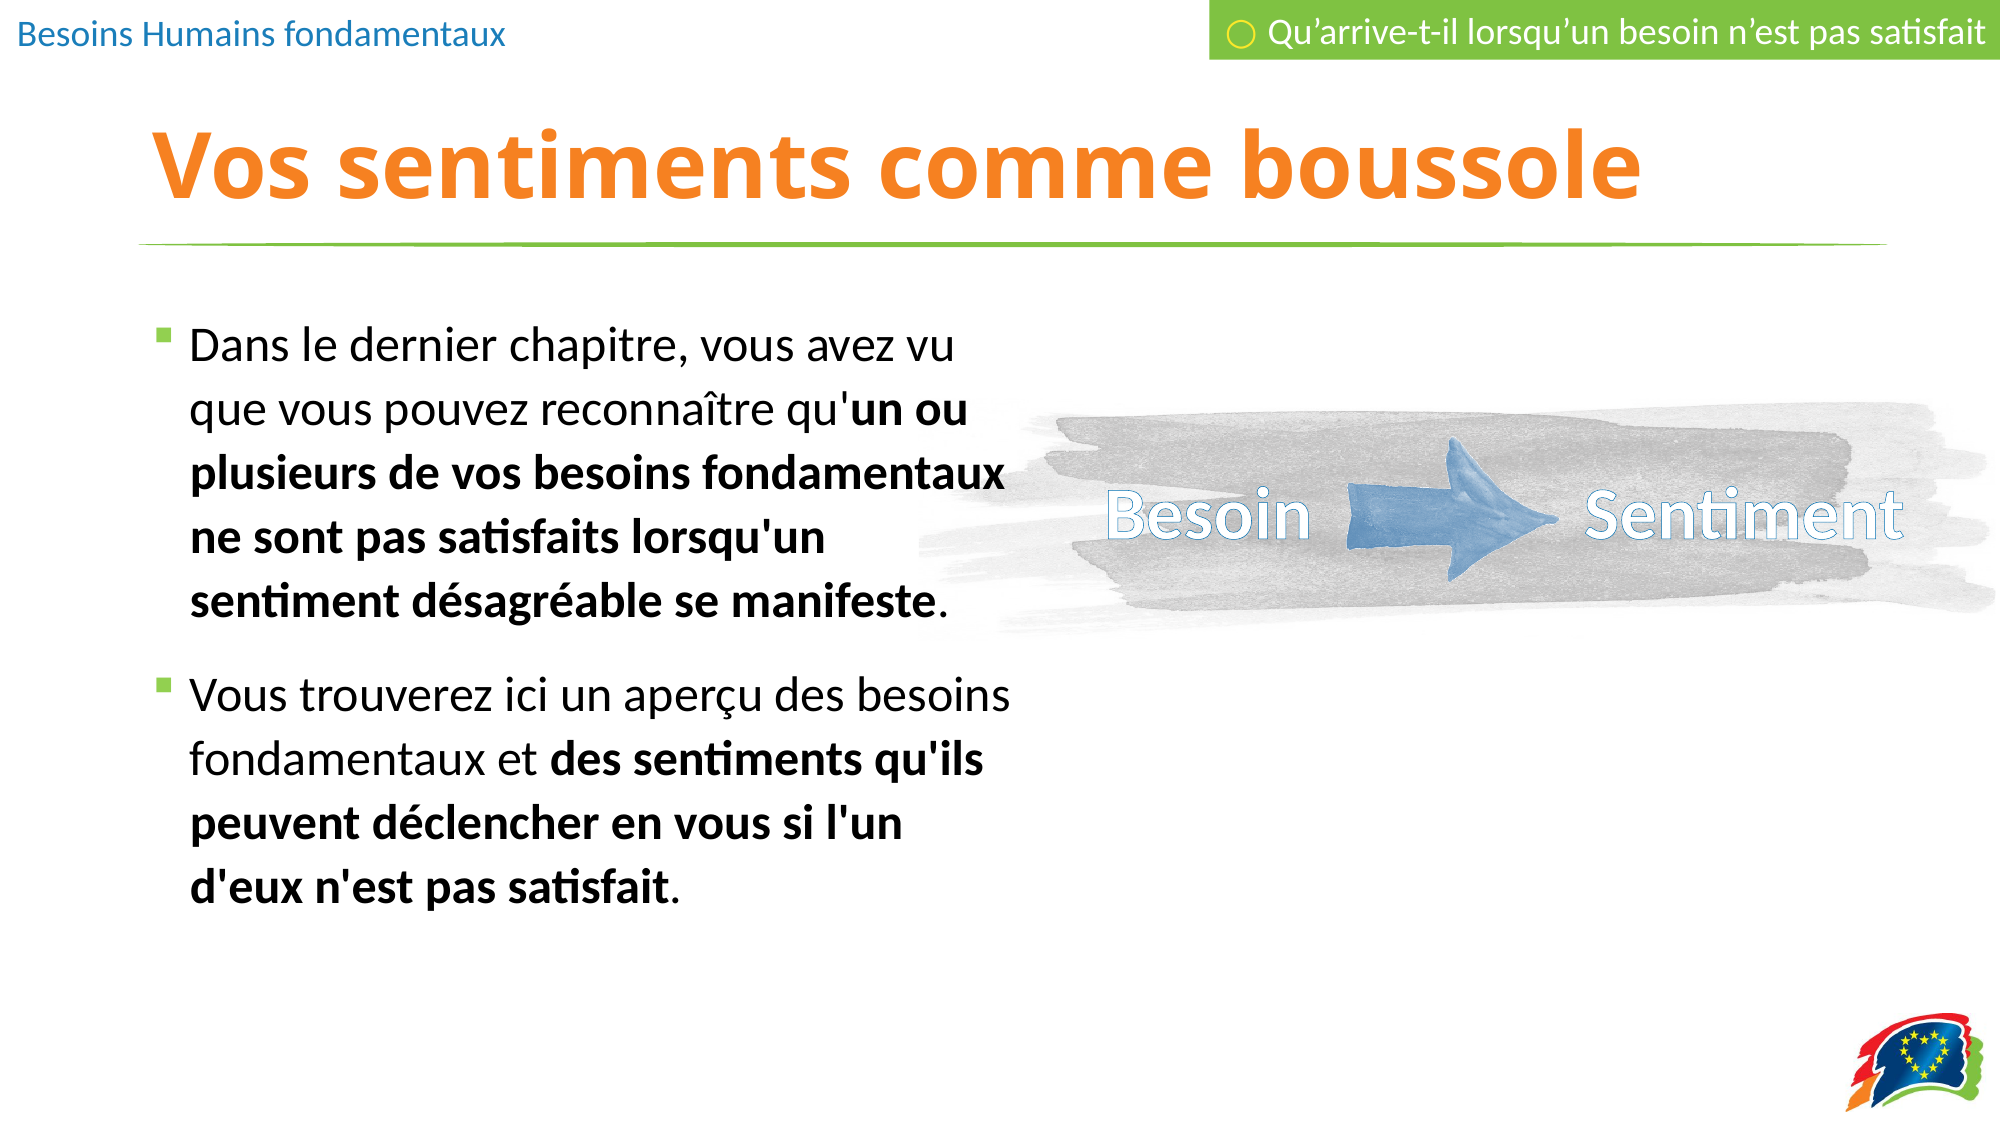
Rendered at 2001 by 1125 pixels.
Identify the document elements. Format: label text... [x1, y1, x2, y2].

title Vos sentiments comme boussole [137, 59, 1863, 278]
text_box Besoin Sentiment [1996, 456, 2000, 562]
list Dans le dernier chapitre, vous avez vu que vous pouvez reconnaître qu'un ou plusieurs de vos besoins fondamentaux ne sont pas satisfaits lorsqu'un sentiment désagréable se manifeste. Vous trouverez ici un aperçu des besoins fondamentaux et des sentiments qu'ils peuvent déclencher en vous si l'un d'eux n'est pas satisfait. [137, 299, 1028, 1014]
picture [918, 398, 1996, 641]
text_box ○ Qu’arrive-t-il lorsqu’un besoin n’est pas satisfait [1209, 0, 2000, 60]
picture [1845, 1013, 1987, 1112]
